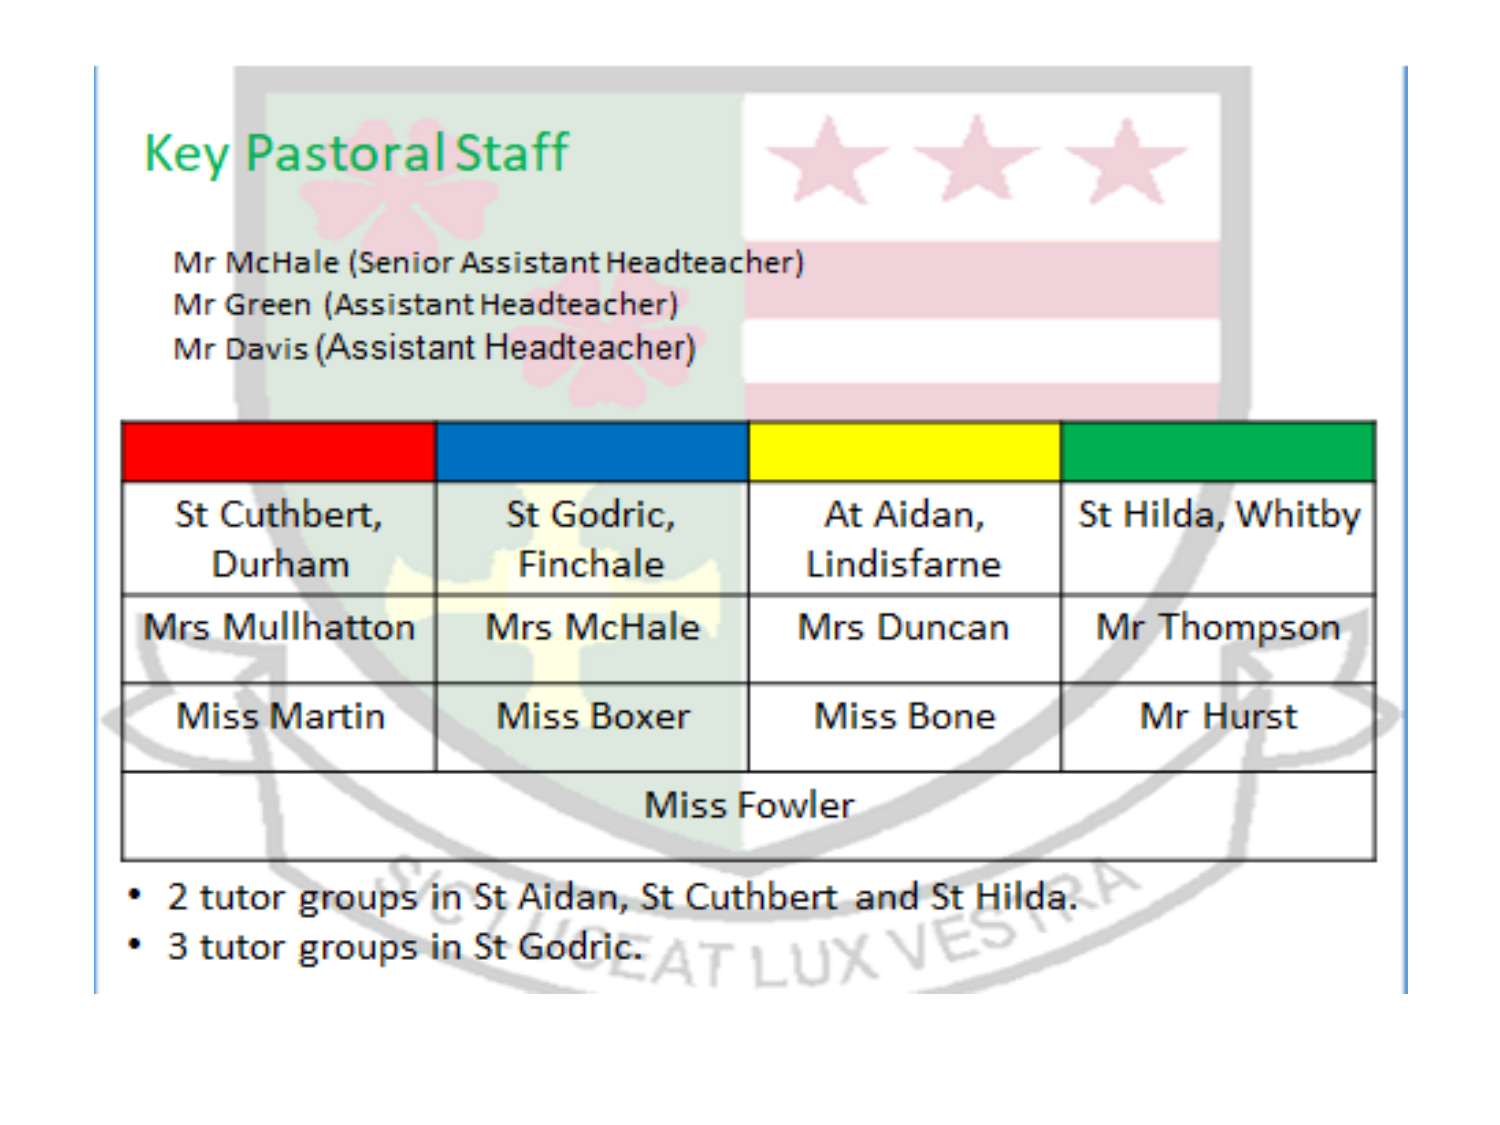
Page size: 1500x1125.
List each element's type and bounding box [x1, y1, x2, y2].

picture [94, 51, 1408, 994]
